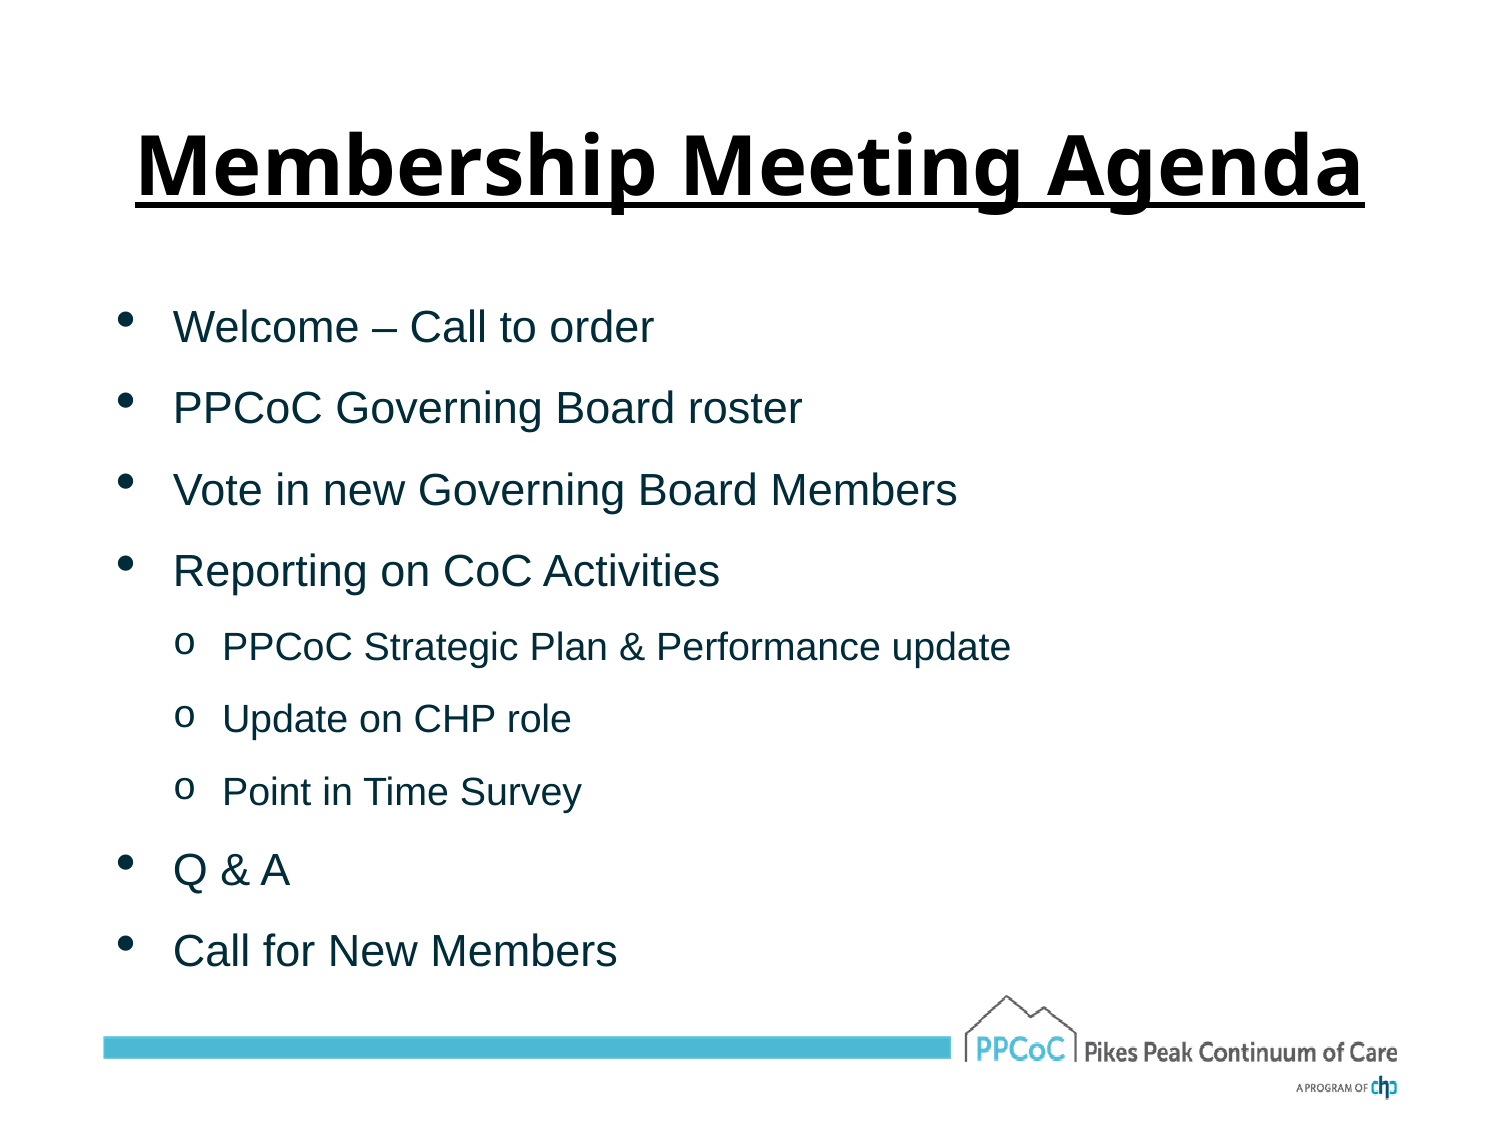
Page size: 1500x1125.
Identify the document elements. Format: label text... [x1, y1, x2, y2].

list Welcome – Call to order PPCoC Governing Board roster Vote in new Governing Board Members Reporting on CoC Activities PPCoC Strategic Plan & Performance update Update on CHP role Point in Time Survey Q & A Call for New Members [103, 273, 1397, 988]
picture [103, 995, 1397, 1100]
title Membership Meeting Agenda [103, 59, 1397, 273]
